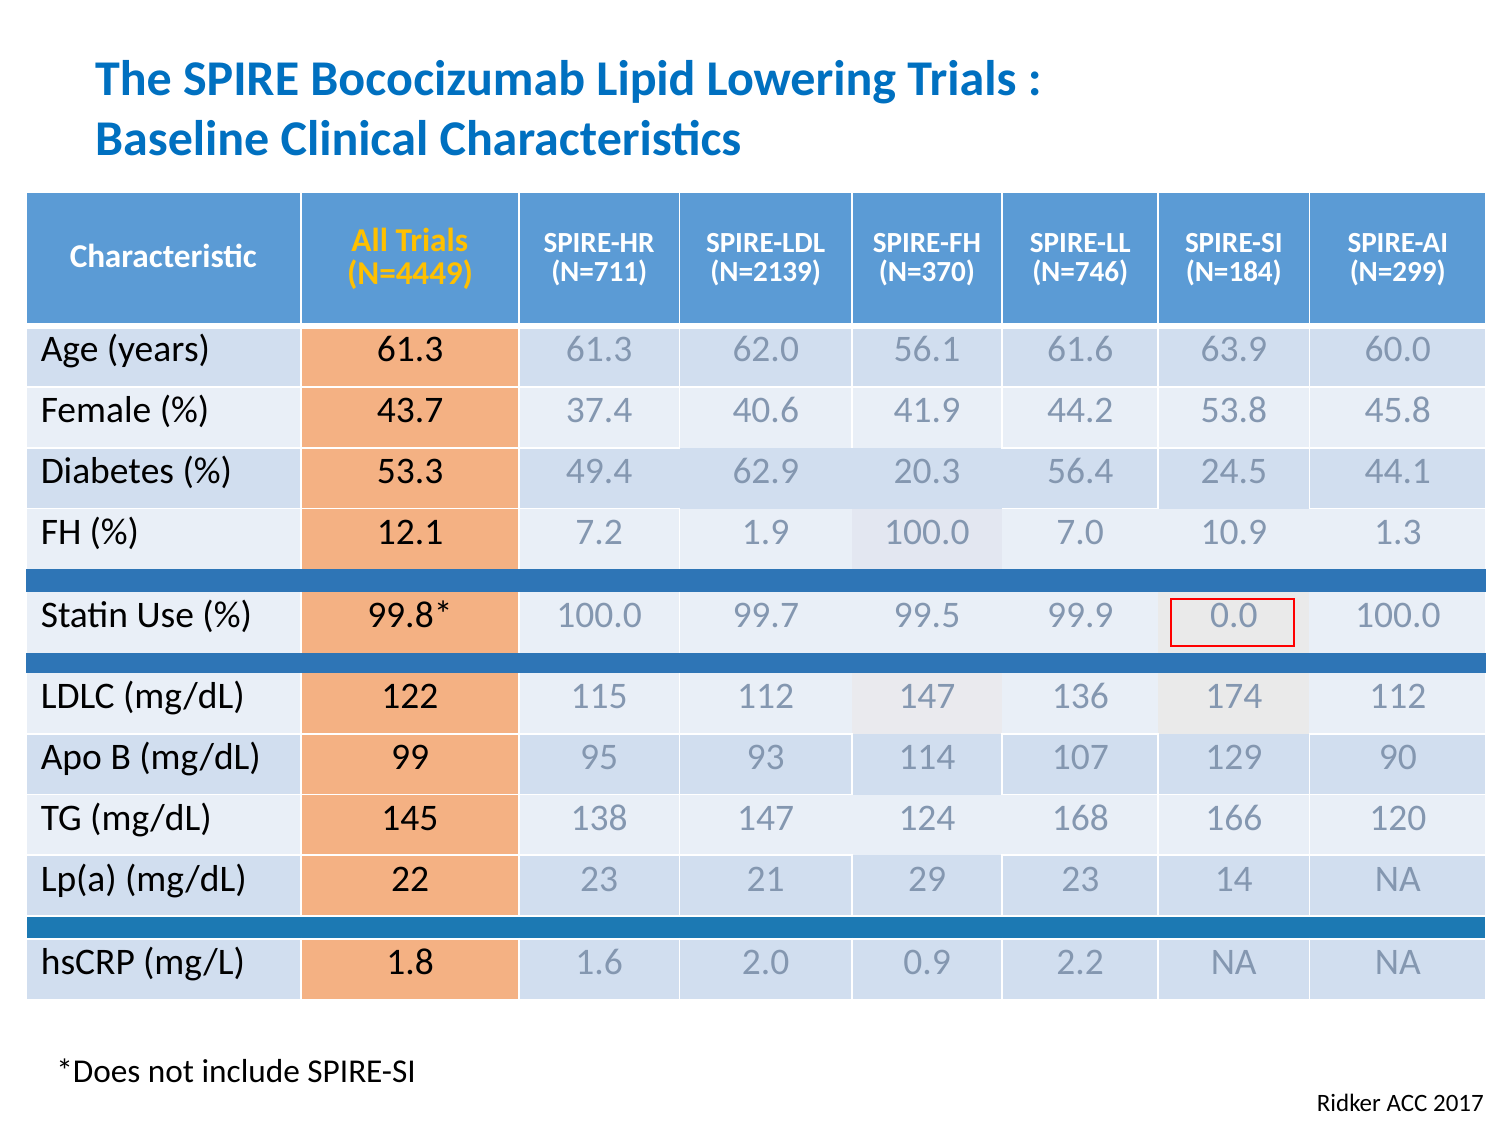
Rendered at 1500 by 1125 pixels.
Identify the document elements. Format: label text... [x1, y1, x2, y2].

table_cell hsCRP (mg/L) [27, 940, 300, 999]
table_cell 147 [680, 795, 852, 854]
table_cell 174 [1158, 673, 1309, 734]
table_cell 53.8 [1159, 388, 1309, 447]
table_cell Statin Use (%) [27, 592, 300, 653]
text_box Ridker ACC 2017 [1302, 1079, 1500, 1125]
table_cell 7.2 [520, 509, 679, 569]
table_cell 20.3 [852, 448, 1002, 509]
table_cell 2.0 [680, 940, 851, 999]
table_cell 62.0 [680, 329, 851, 386]
table_cell 21 [680, 856, 851, 915]
table_cell NA [1159, 940, 1309, 999]
table_cell 168 [1002, 795, 1157, 854]
table_cell 1.3 [1309, 509, 1485, 569]
table_cell Female (%) [27, 388, 300, 447]
table_cell Diabetes (%) [27, 449, 300, 508]
table_cell LDLC (mg/dL) [27, 673, 300, 733]
text_box *Does not include SPIRE-SI [41, 1041, 1336, 1097]
table_cell 100.0 [520, 592, 679, 653]
table_cell 120 [1310, 795, 1485, 854]
table_cell 61.3 [520, 329, 679, 386]
table_cell 23 [1003, 856, 1157, 915]
table_cell 112 [680, 673, 852, 733]
table_header SPIRE-SI (N=184) [1159, 193, 1309, 323]
table_cell [26, 653, 1486, 673]
table_cell NA [1310, 940, 1485, 999]
table_cell [27, 917, 1485, 938]
table_cell Lp(a) (mg/dL) [27, 856, 300, 915]
table_cell 99.7 [680, 592, 852, 653]
table_cell 0.9 [853, 940, 1001, 999]
table_cell 145 [302, 795, 518, 854]
table_cell 147 [852, 673, 1002, 734]
table_cell 124 [852, 795, 1002, 855]
table_cell 41.9 [853, 388, 1001, 448]
table_cell 93 [680, 735, 851, 794]
table_cell 100.0 [1309, 592, 1485, 653]
table_cell 56.1 [853, 329, 1001, 386]
table_cell 40.6 [680, 388, 851, 448]
table_cell 37.4 [520, 388, 679, 447]
table_cell 45.8 [1310, 388, 1485, 447]
table_cell 136 [1002, 673, 1158, 733]
table_cell Age (years) [27, 329, 300, 386]
table_cell [26, 569, 1486, 592]
table_cell 115 [520, 673, 679, 733]
table_cell 1.8 [302, 940, 518, 999]
table_cell 24.5 [1159, 449, 1309, 509]
text_box [1170, 598, 1295, 647]
table_cell 0.0 [1158, 592, 1309, 653]
table_header SPIRE-LL (N=746) [1003, 193, 1157, 323]
table_cell 44.1 [1310, 449, 1485, 508]
table_cell 2.2 [1003, 940, 1157, 999]
table_header Characteristic [27, 193, 300, 323]
table_cell 7.0 [1002, 509, 1158, 569]
table_cell 12.1 [302, 509, 518, 569]
table_header SPIRE-HR (N=711) [520, 193, 679, 323]
table_cell 166 [1159, 795, 1309, 854]
table_cell 56.4 [1002, 449, 1157, 508]
table_cell 23 [520, 856, 679, 915]
table_cell 129 [1159, 734, 1309, 794]
table_cell 10.9 [1158, 509, 1309, 569]
table_cell 62.9 [680, 448, 852, 509]
table_cell 1.6 [520, 940, 679, 999]
table_cell 61.6 [1003, 329, 1157, 386]
table_cell 60.0 [1310, 329, 1485, 386]
table_cell Apo B (mg/dL) [27, 735, 300, 794]
table_cell 61.3 [302, 329, 518, 386]
table_cell 29 [853, 855, 1001, 915]
table_cell 100.0 [852, 509, 1002, 569]
table_cell NA [1310, 856, 1485, 915]
table_header SPIRE-FH (N=370) [853, 193, 1001, 323]
table_cell 14 [1159, 856, 1309, 915]
table_cell TG (mg/dL) [27, 795, 300, 854]
table_cell 99.8* [302, 592, 518, 653]
table_header SPIRE-LDL (N=2139) [680, 193, 851, 323]
text_box The SPIRE Bococizumab Lipid Lowering Trials : Baseline Clinical Characteristics [80, 38, 1058, 174]
table_cell 49.4 [520, 449, 680, 508]
table_cell 114 [853, 734, 1001, 795]
table_header All Trials (N=4449) [302, 193, 518, 323]
table_cell 22 [302, 856, 518, 915]
table_cell 1.9 [680, 509, 852, 569]
table_cell 99 [302, 735, 518, 794]
table_header SPIRE-AI (N=299) [1310, 193, 1485, 323]
table_cell 112 [1309, 673, 1485, 733]
table_cell 44.2 [1003, 388, 1157, 447]
table_cell 53.3 [302, 449, 518, 508]
table_cell 63.9 [1159, 329, 1309, 386]
table_cell 122 [302, 673, 518, 733]
table_cell 95 [520, 735, 679, 794]
table_cell 43.7 [302, 388, 518, 447]
table_cell FH (%) [27, 509, 300, 569]
table_cell 90 [1310, 735, 1485, 794]
table_cell 138 [520, 795, 679, 854]
table_cell 107 [1003, 735, 1157, 794]
table_cell 99.5 [852, 592, 1002, 653]
table_cell 99.9 [1002, 592, 1158, 653]
